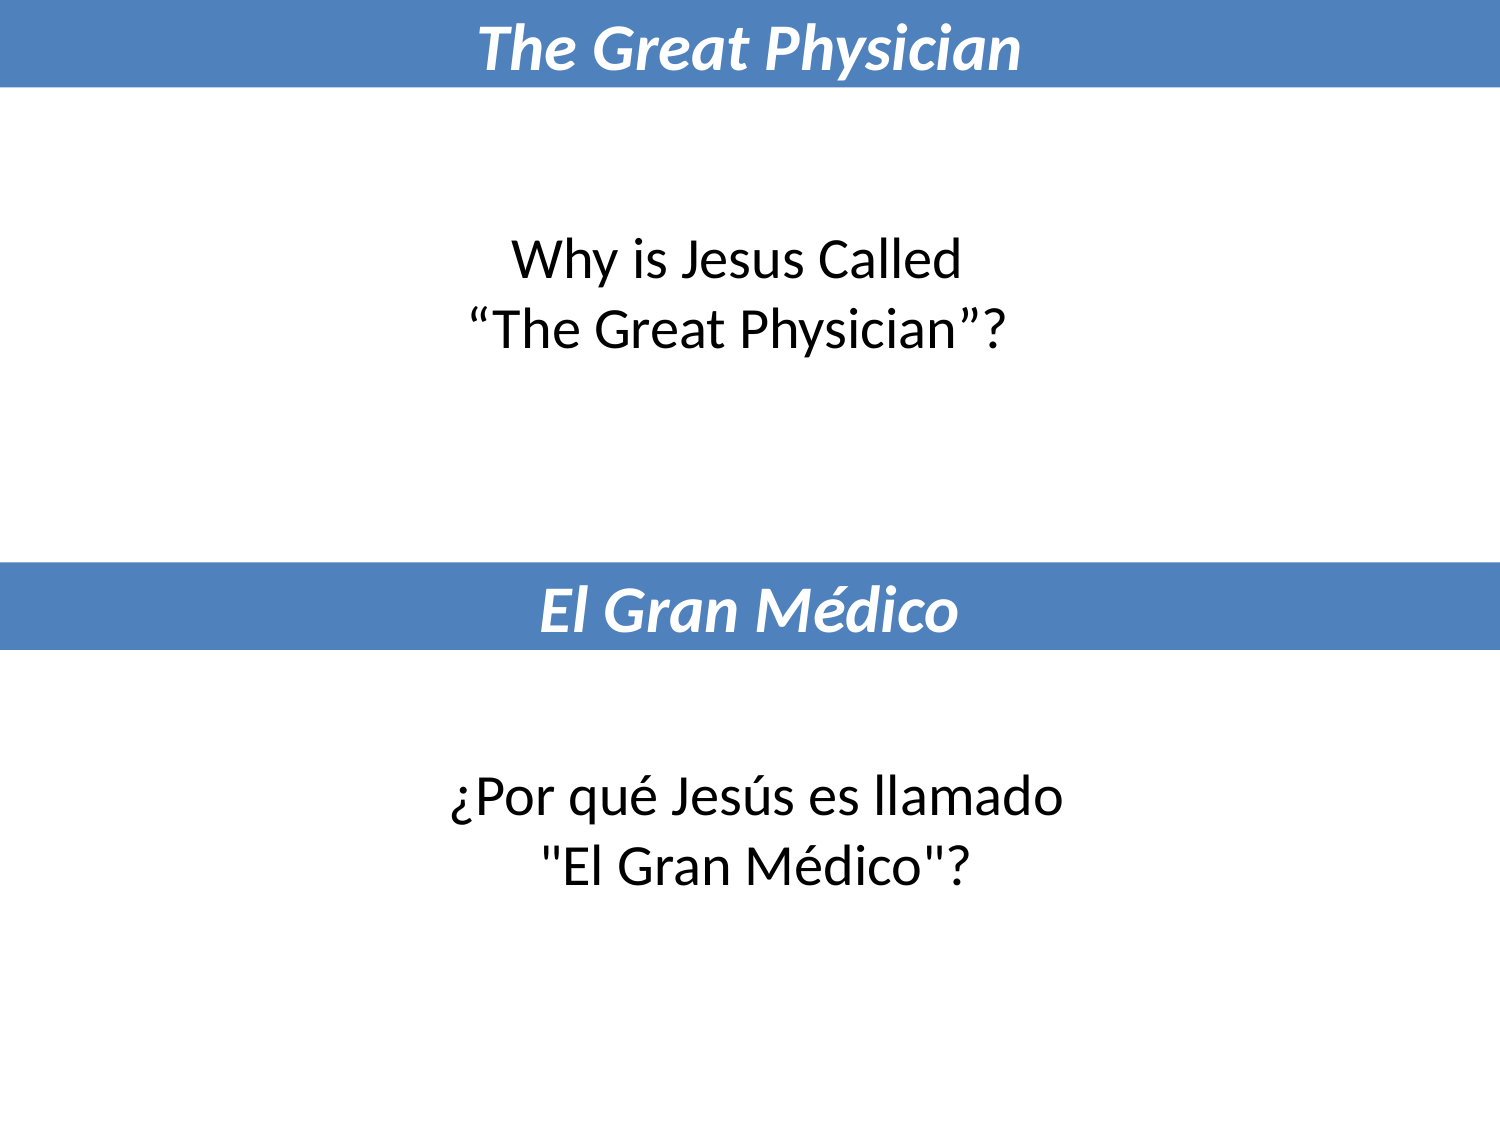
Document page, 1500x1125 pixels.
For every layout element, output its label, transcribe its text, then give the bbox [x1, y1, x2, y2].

text_box Why is Jesus Called “The Great Physician”? [446, 212, 1029, 368]
text_box ¿Por qué Jesús es llamado "El Gran Médico"? [424, 749, 1088, 905]
text_box The Great Physician [0, 0, 1500, 89]
text_box El Gran Médico [0, 560, 1500, 652]
